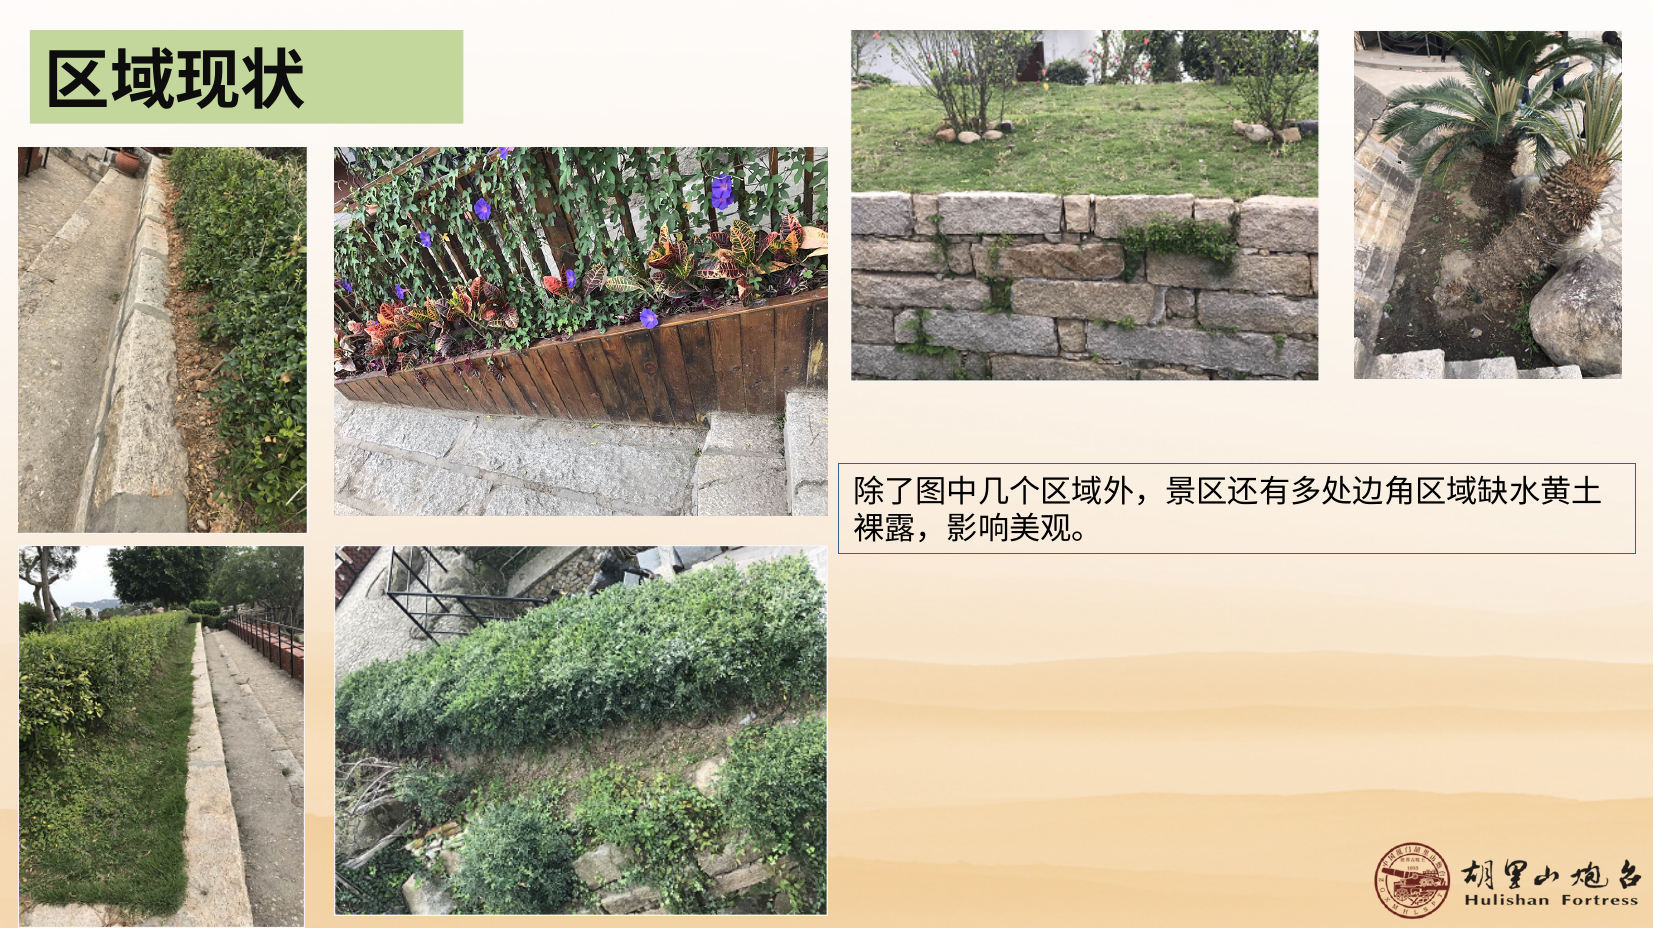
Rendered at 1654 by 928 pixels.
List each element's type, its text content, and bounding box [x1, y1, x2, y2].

text_box 除了图中几个区域外，景区还有多处边角区域缺水黄土裸露，影响美观。 [838, 463, 1636, 554]
text_box 区域现状 [29, 30, 464, 124]
picture [0, 0, 1654, 928]
